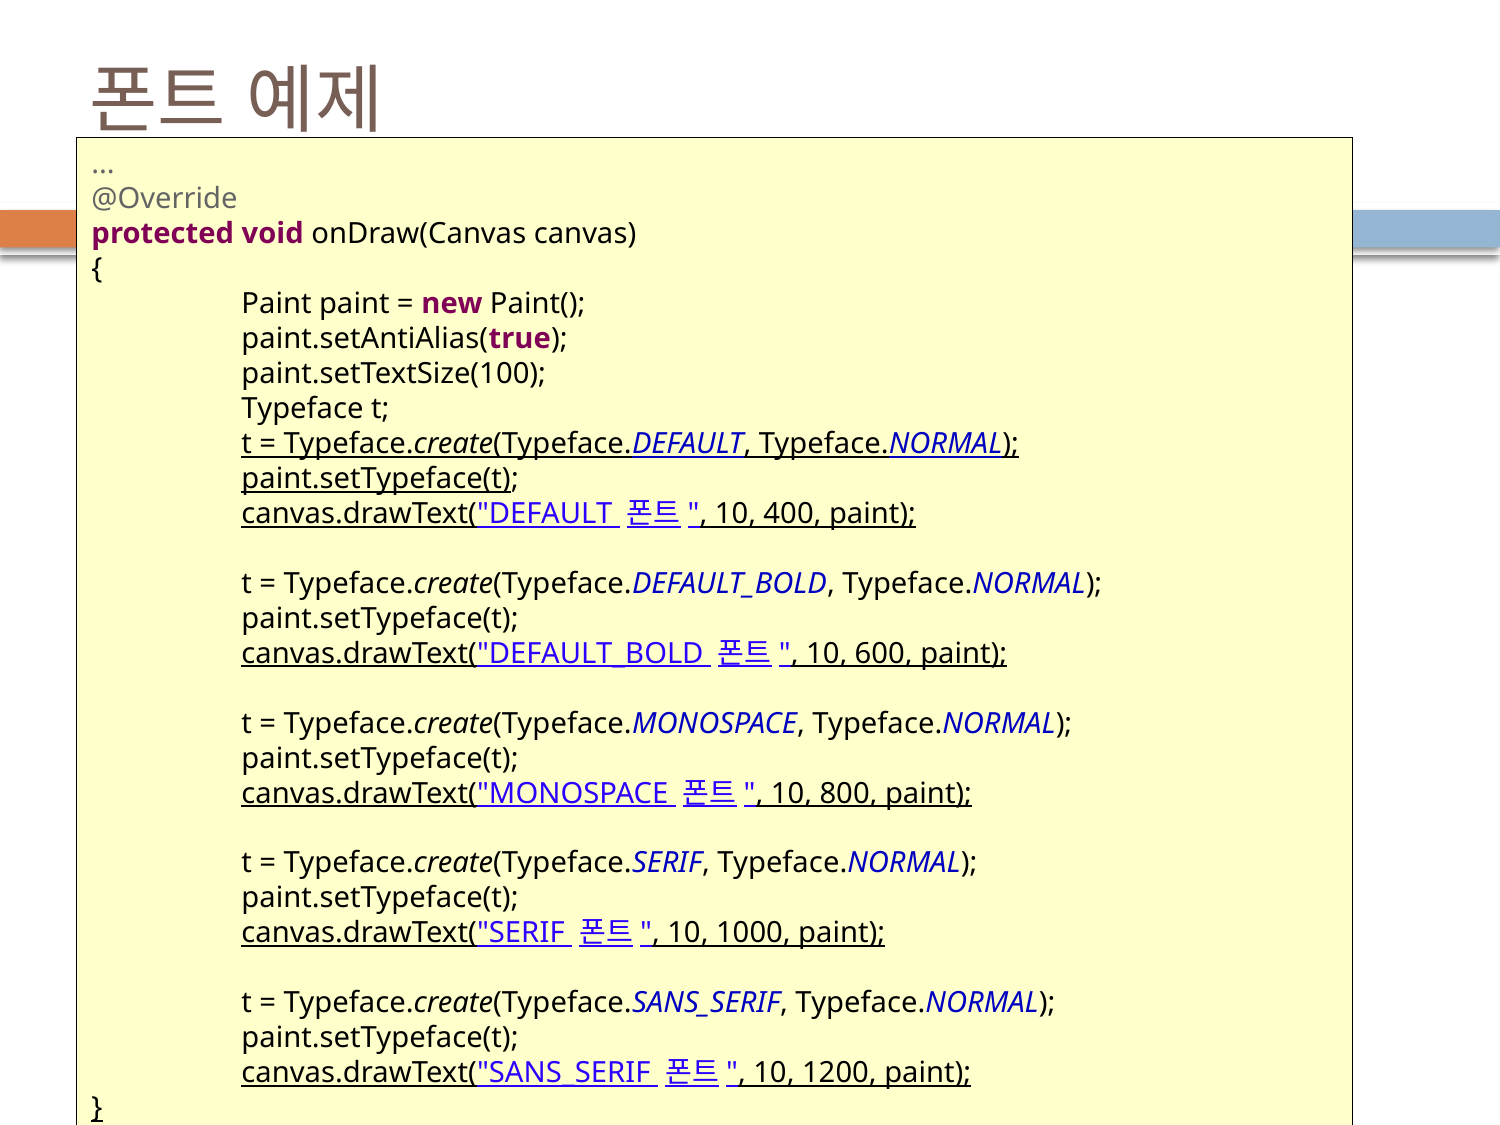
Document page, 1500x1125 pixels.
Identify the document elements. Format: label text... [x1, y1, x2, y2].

title 폰트 예제 [75, 45, 1300, 149]
text_box ... @Override protected void onDraw(Canvas canvas) { Paint paint = new Paint(); paint.setAntiAlias(true); paint.setTextSize(100); Typeface t; t = Typeface.create(Typeface.DEFAULT, Typeface.NORMAL); paint.setTypeface(t); canvas.drawText("DEFAULT 폰트", 10, 400, paint); t = Typeface.create(Typeface.DEFAULT_BOLD, Typeface.NORMAL); paint.setTypeface(t); canvas.drawText("DEFAULT_BOLD 폰트", 10, 600, paint); t = Typeface.create(Typeface.MONOSPACE, Typeface.NORMAL); paint.setTypeface(t); canvas.drawText("MONOSPACE 폰트", 10, 800, paint); t = Typeface.create(Typeface.SERIF, Typeface.NORMAL); paint.setTypeface(t); canvas.drawText("SERIF 폰트", 10, 1000, paint); t = Typeface.create(Typeface.SANS_SERIF, Typeface.NORMAL); paint.setTypeface(t); canvas.drawText("SANS_SERIF 폰트", 10, 1200, paint); } [76, 137, 1353, 1125]
